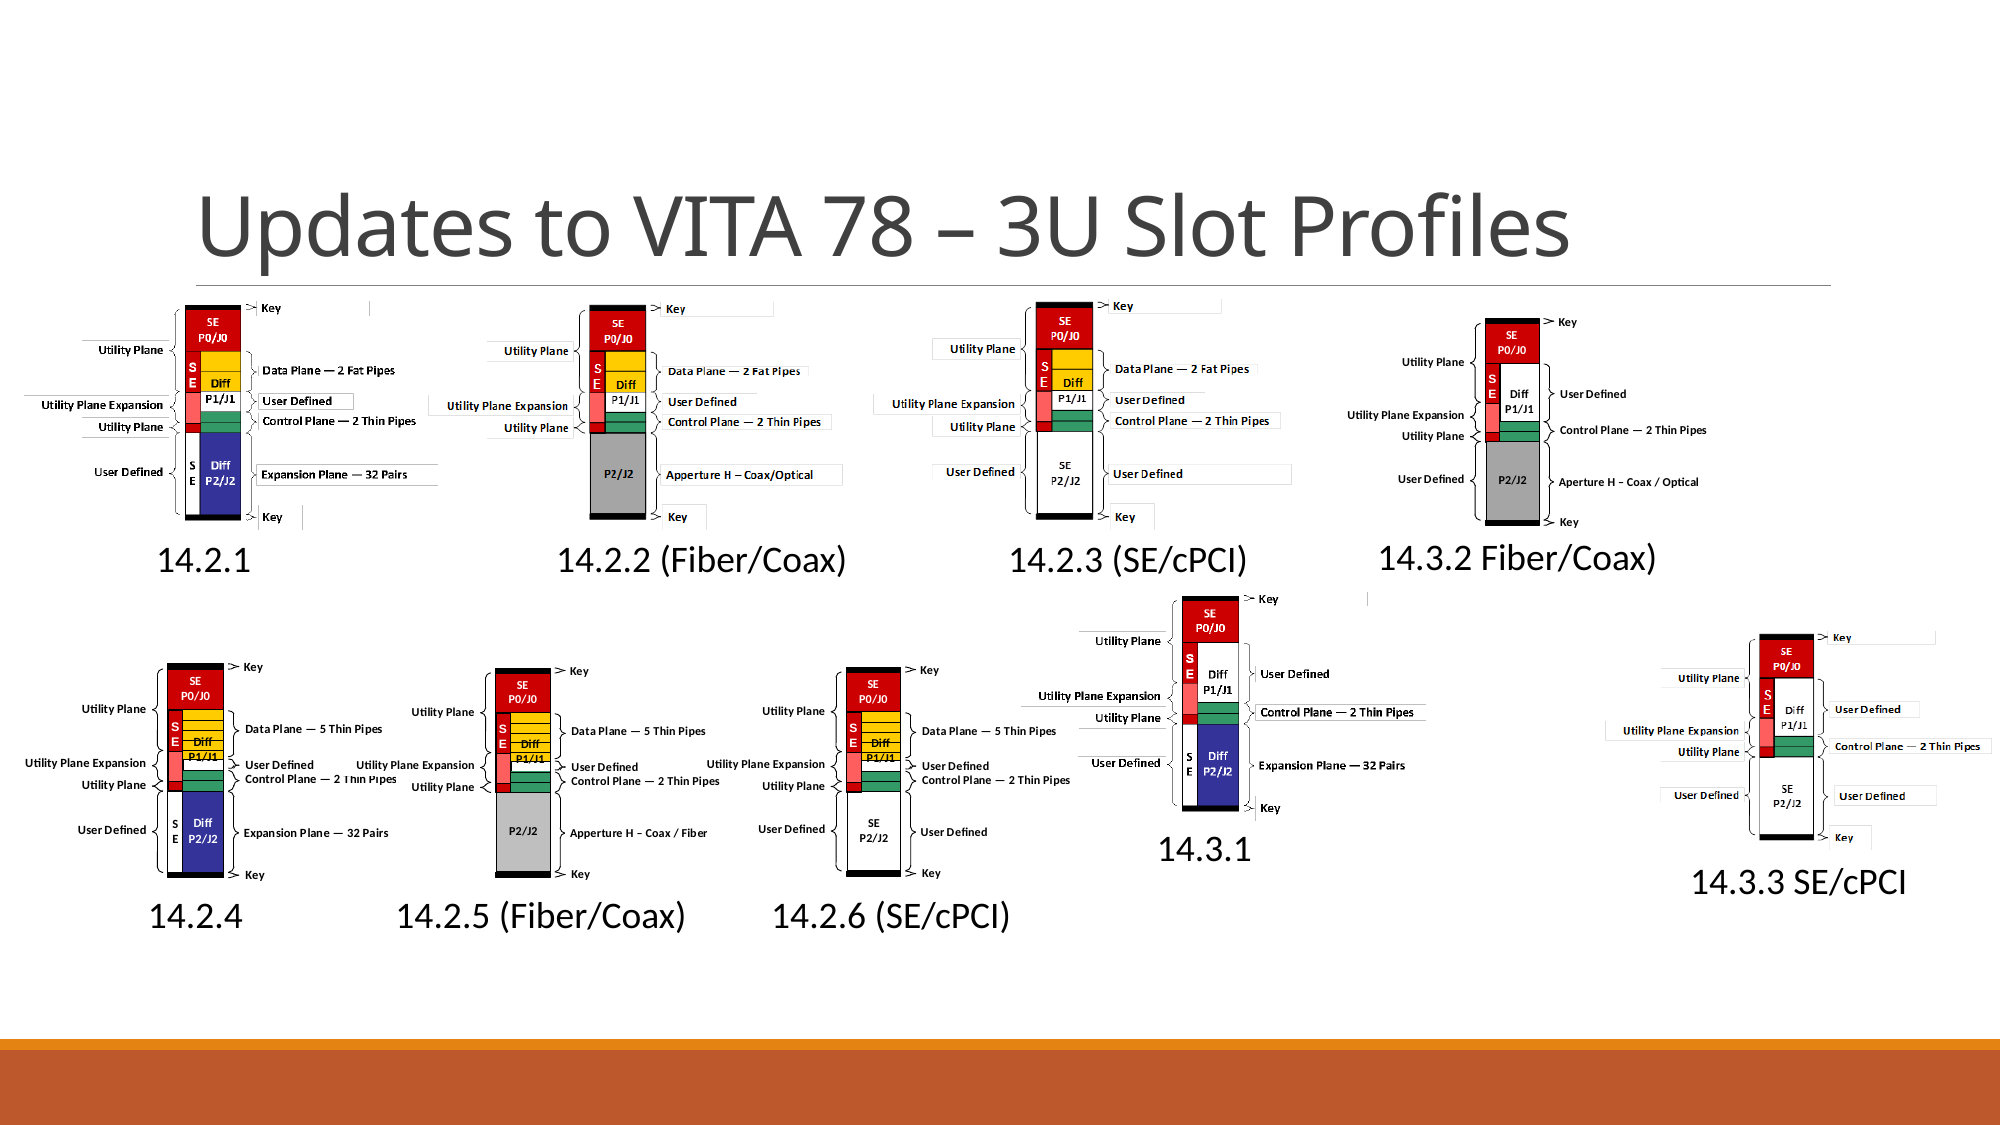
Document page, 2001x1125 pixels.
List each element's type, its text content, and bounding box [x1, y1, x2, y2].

picture [871, 297, 1293, 533]
text_box 14.3.3 SE/cPCI [1675, 861, 1923, 910]
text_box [1327, 312, 1729, 537]
text_box 14.3.2 Fiber/Coax) [1362, 545, 1673, 586]
title Updates to VITA 78 – 3U Slot Profiles [180, 47, 1830, 281]
picture [21, 297, 844, 533]
text_box 14.3.1 [1101, 831, 1278, 877]
picture [5, 587, 1438, 890]
picture [1603, 628, 1995, 852]
text_box 14.2.4 14.2.5 (Fiber/Coax) 14.2.6 (SE/cPCI) [124, 895, 1053, 944]
text_box 14.2.1 14.2.2 (Fiber/Coax) 14.2.3 (SE/cPCI) [141, 528, 1279, 633]
